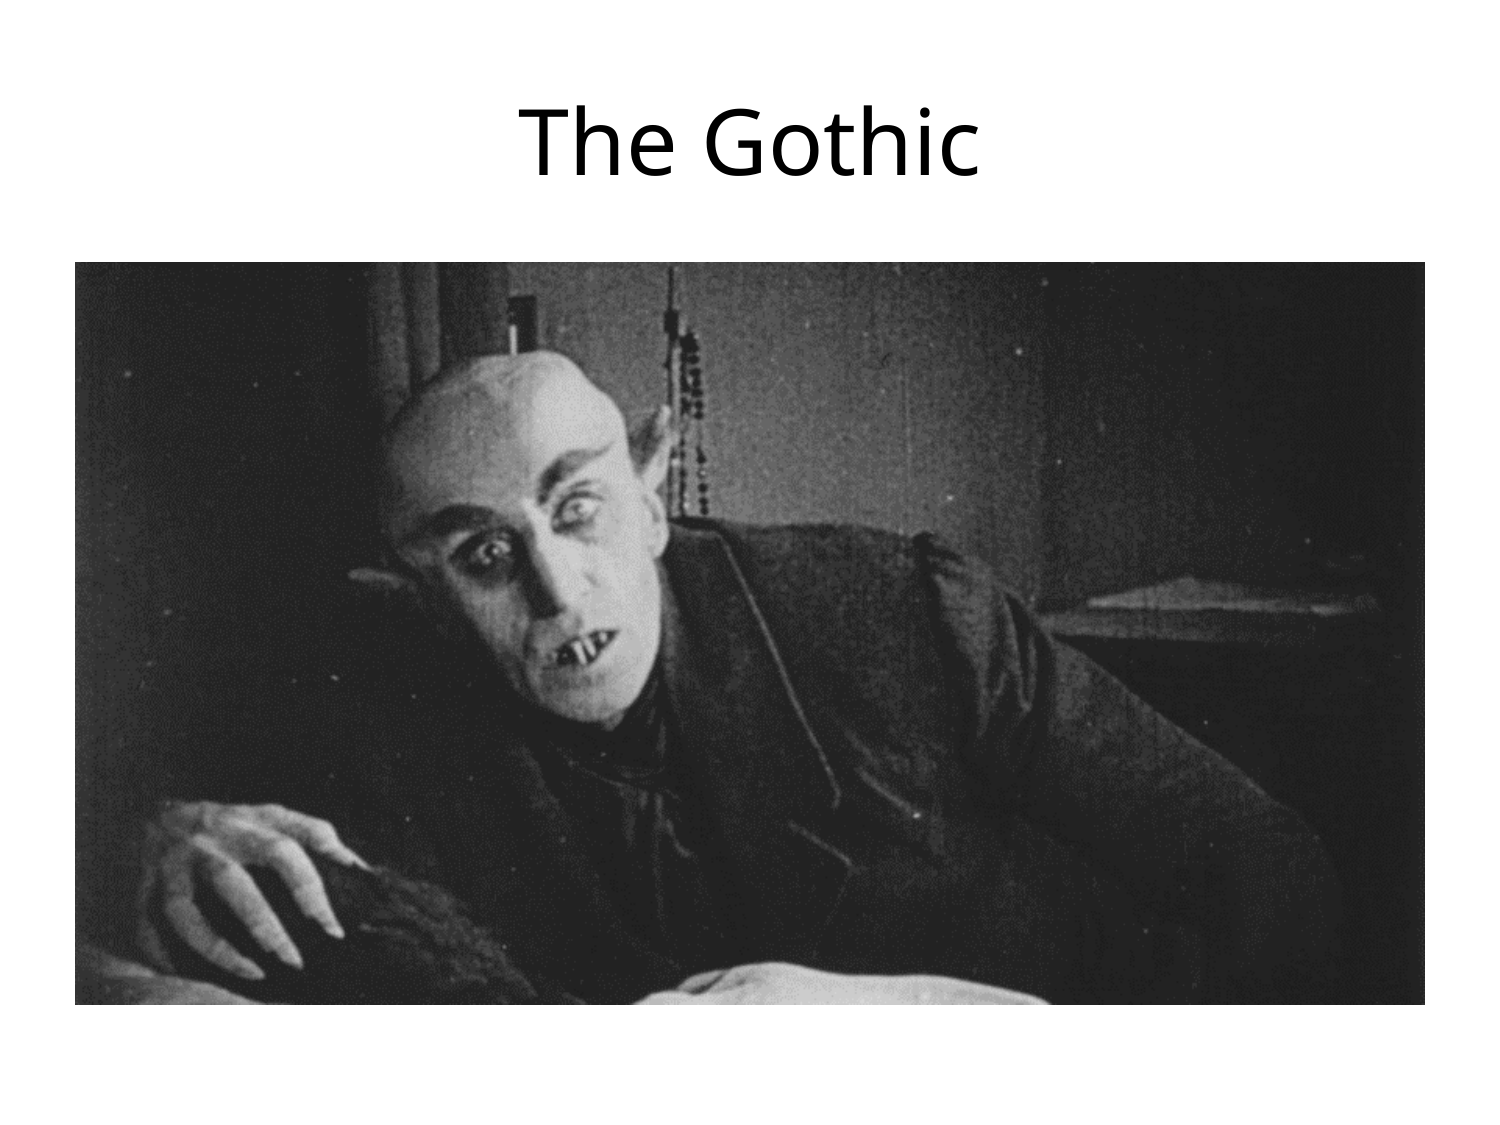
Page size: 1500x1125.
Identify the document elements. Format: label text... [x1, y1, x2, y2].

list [74, 262, 1426, 1006]
title The Gothic [75, 45, 1425, 233]
